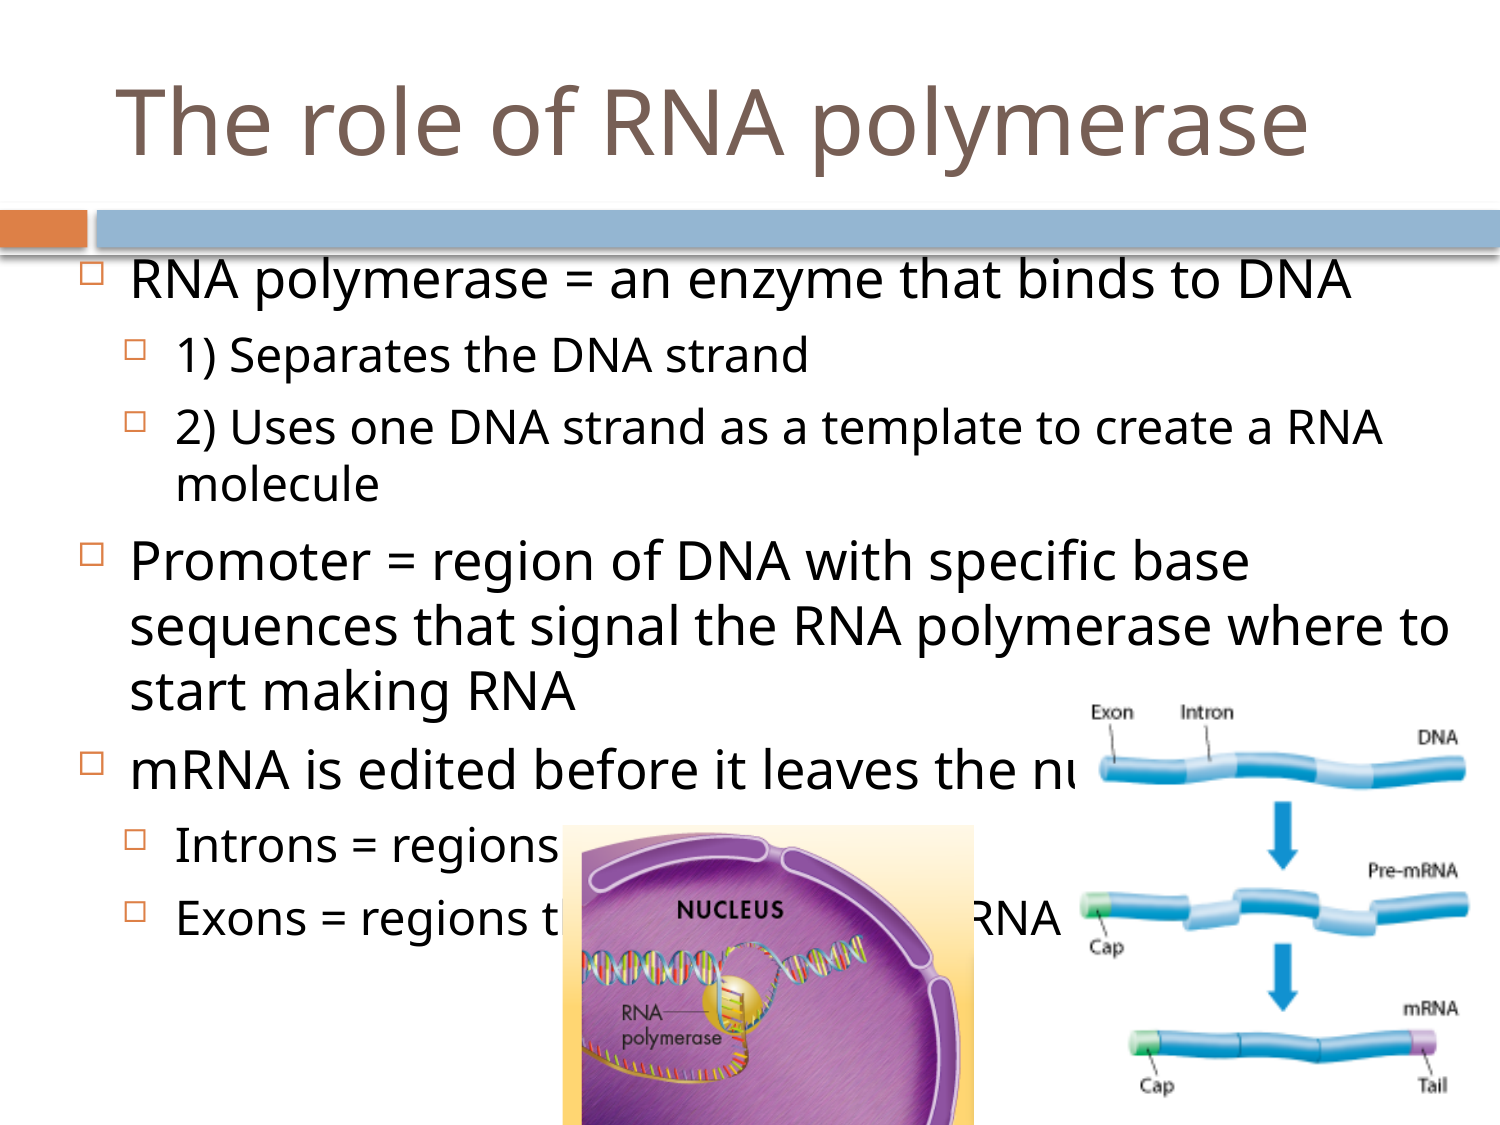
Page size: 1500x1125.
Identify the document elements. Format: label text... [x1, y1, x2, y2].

picture [1074, 701, 1500, 1125]
list RNA polymerase = an enzyme that binds to DNA 1) Separates the DNA strand 2) Uses one DNA strand as a template to create a RNA molecule Promoter = region of DNA with specific base sequences that signal the RNA polymerase where to start making RNA mRNA is edited before it leaves the nucleus Introns = regions that are cut out Exons = regions that form the final RNA [62, 237, 1500, 975]
title The role of RNA polymerase [100, 37, 1438, 200]
picture [562, 824, 975, 1125]
